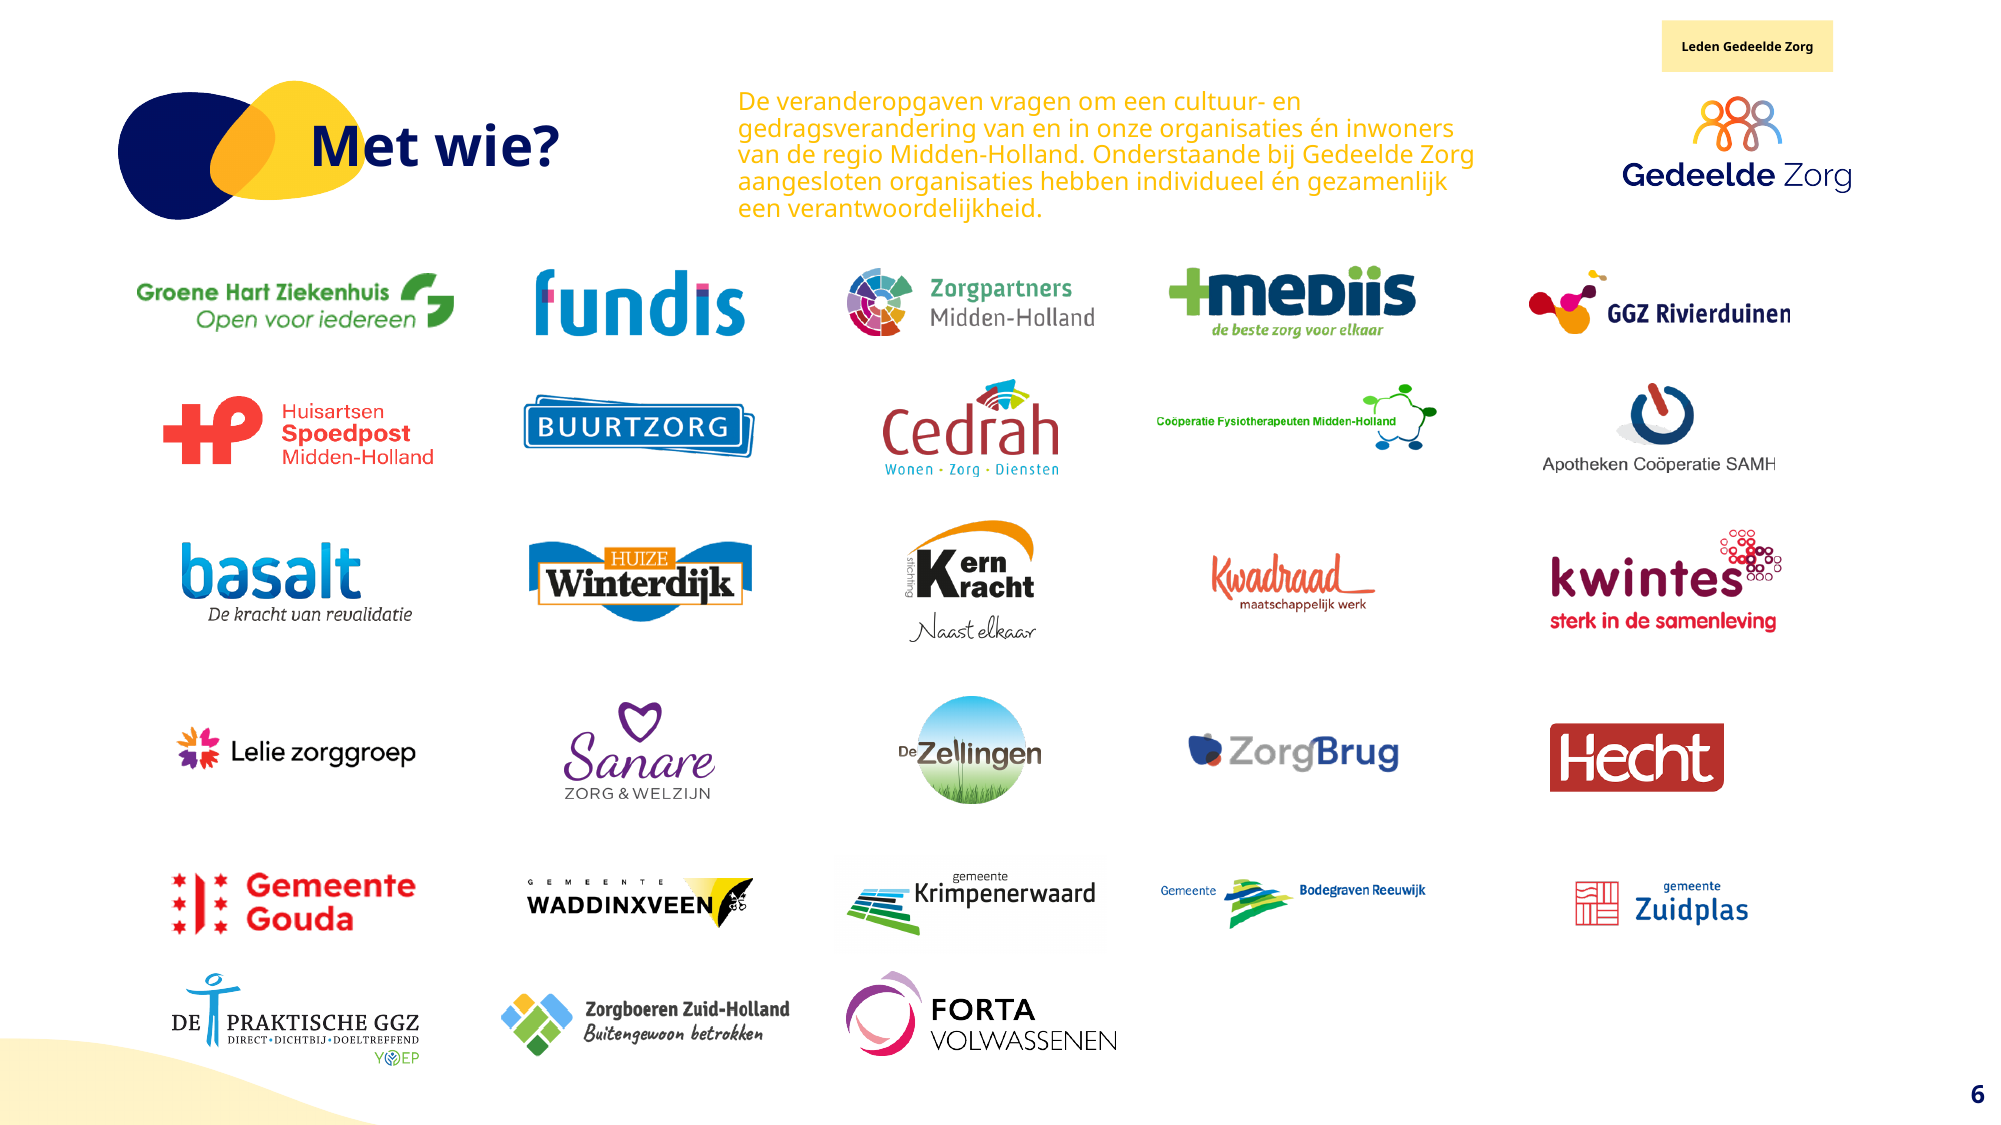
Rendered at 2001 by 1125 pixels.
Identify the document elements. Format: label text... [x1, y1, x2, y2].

picture [171, 973, 419, 1066]
picture [564, 702, 715, 799]
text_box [1, 20, 2000, 73]
picture [1543, 383, 1775, 473]
picture [1514, 516, 1804, 646]
picture [883, 379, 1058, 478]
picture [516, 263, 763, 341]
picture [527, 878, 753, 928]
picture [175, 678, 416, 823]
picture [171, 866, 420, 941]
picture [1550, 708, 1724, 805]
picture [1569, 867, 1750, 940]
picture [137, 273, 454, 332]
picture [834, 855, 1107, 954]
picture [1529, 73, 1876, 334]
picture [847, 268, 1094, 336]
picture [178, 540, 413, 622]
picture [1178, 723, 1408, 778]
picture [904, 520, 1036, 642]
picture [1148, 373, 1438, 484]
picture [515, 379, 764, 477]
picture [101, 74, 373, 228]
picture [1158, 878, 1428, 929]
picture [140, 383, 454, 481]
picture [501, 992, 795, 1065]
picture [1203, 520, 1384, 642]
slide_number 6 [1550, 1065, 2000, 1125]
text_box De veranderopgaven vragen om een cultuur- en gedragsverandering van en in onze organisaties én inwoners van de regio Midden-Holland. Onderstaande bij Gedeelde Zorg aangesloten organisaties hebben individueel én gezamenlijk een verantwoordelijkheid. [722, 143, 1507, 196]
picture [846, 971, 1116, 1056]
picture [1165, 264, 1421, 340]
picture [899, 696, 1041, 805]
title Met wie? [294, 99, 692, 274]
picture [525, 529, 755, 633]
